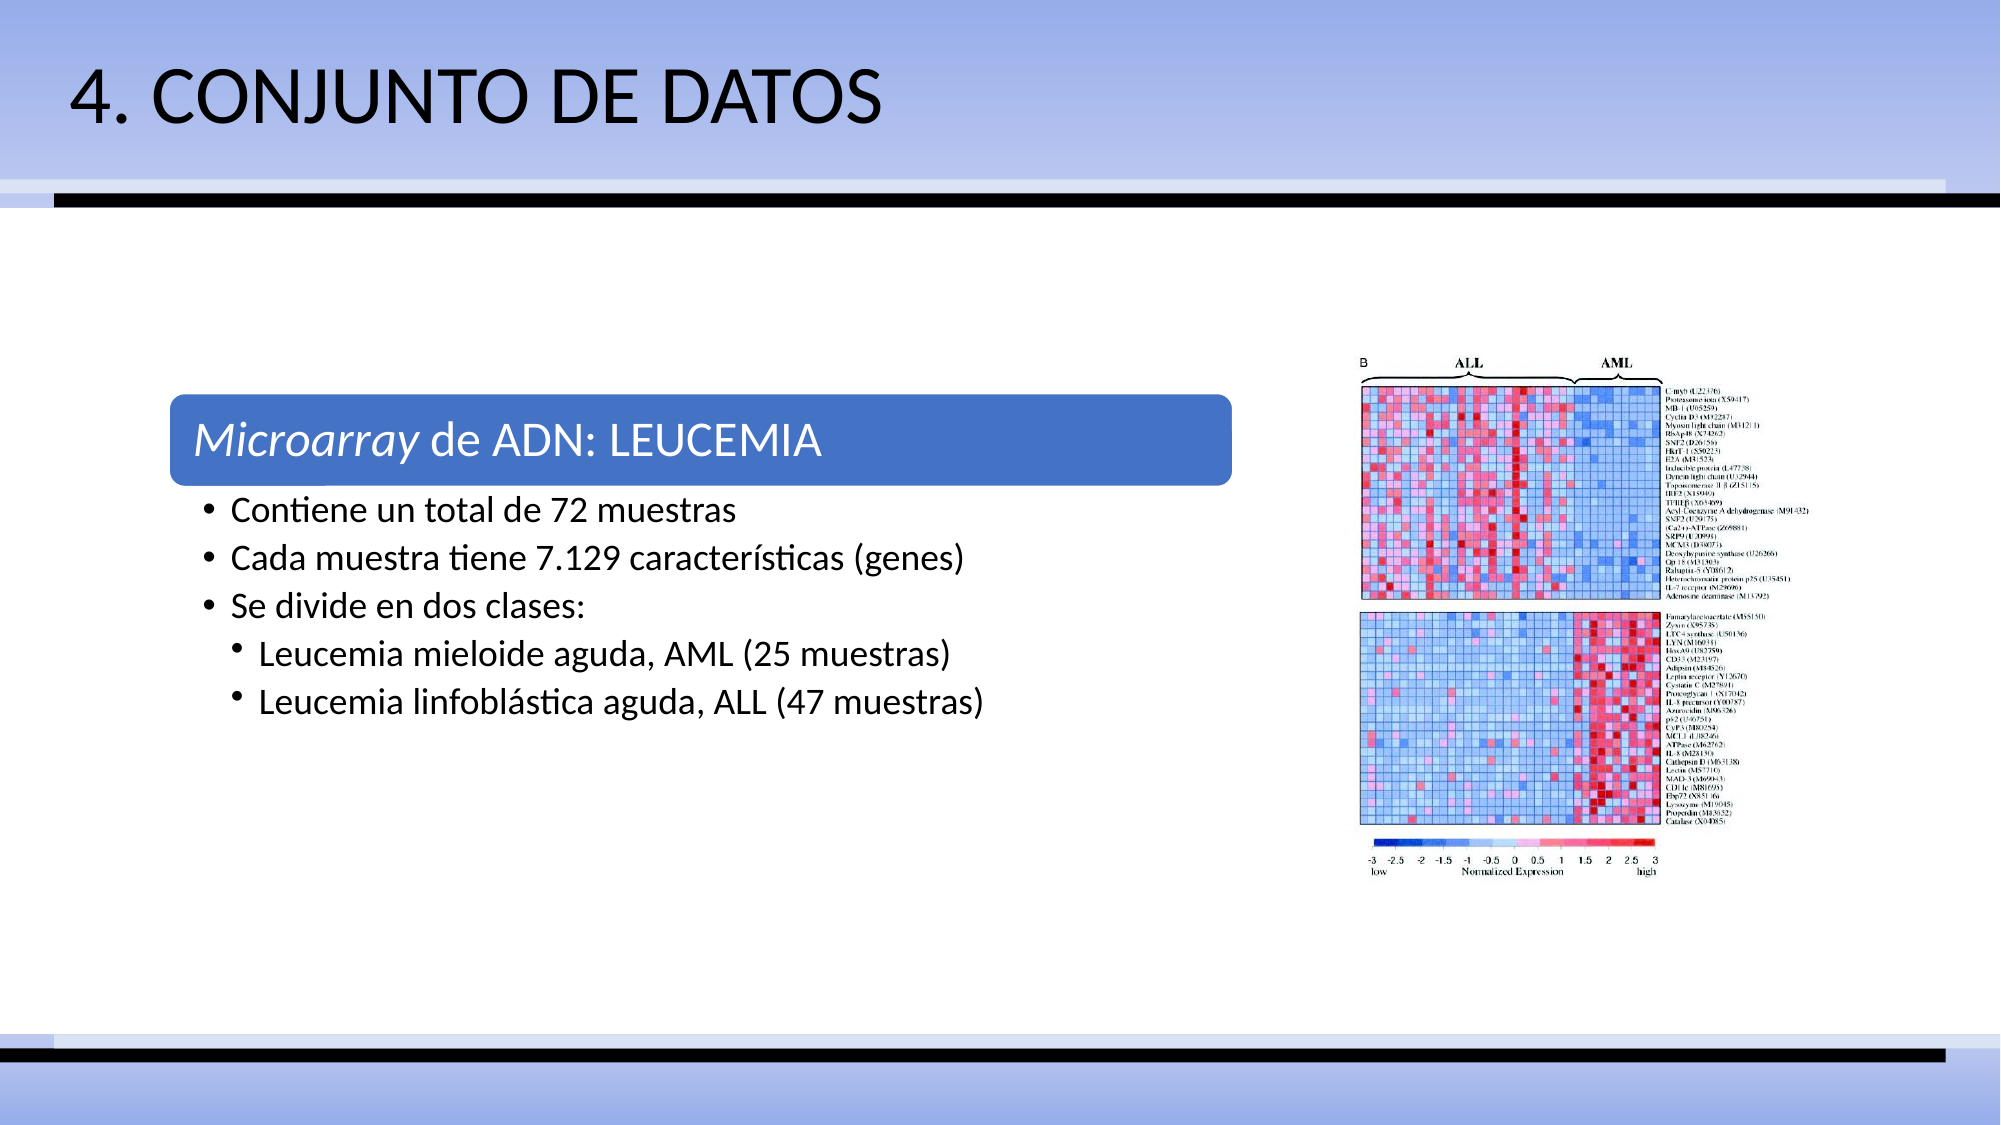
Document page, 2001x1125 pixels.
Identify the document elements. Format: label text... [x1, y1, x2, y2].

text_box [168, 393, 1234, 732]
text_box 4. CONJUNTO DE DATOS [54, 33, 1000, 148]
picture [1354, 349, 1817, 884]
